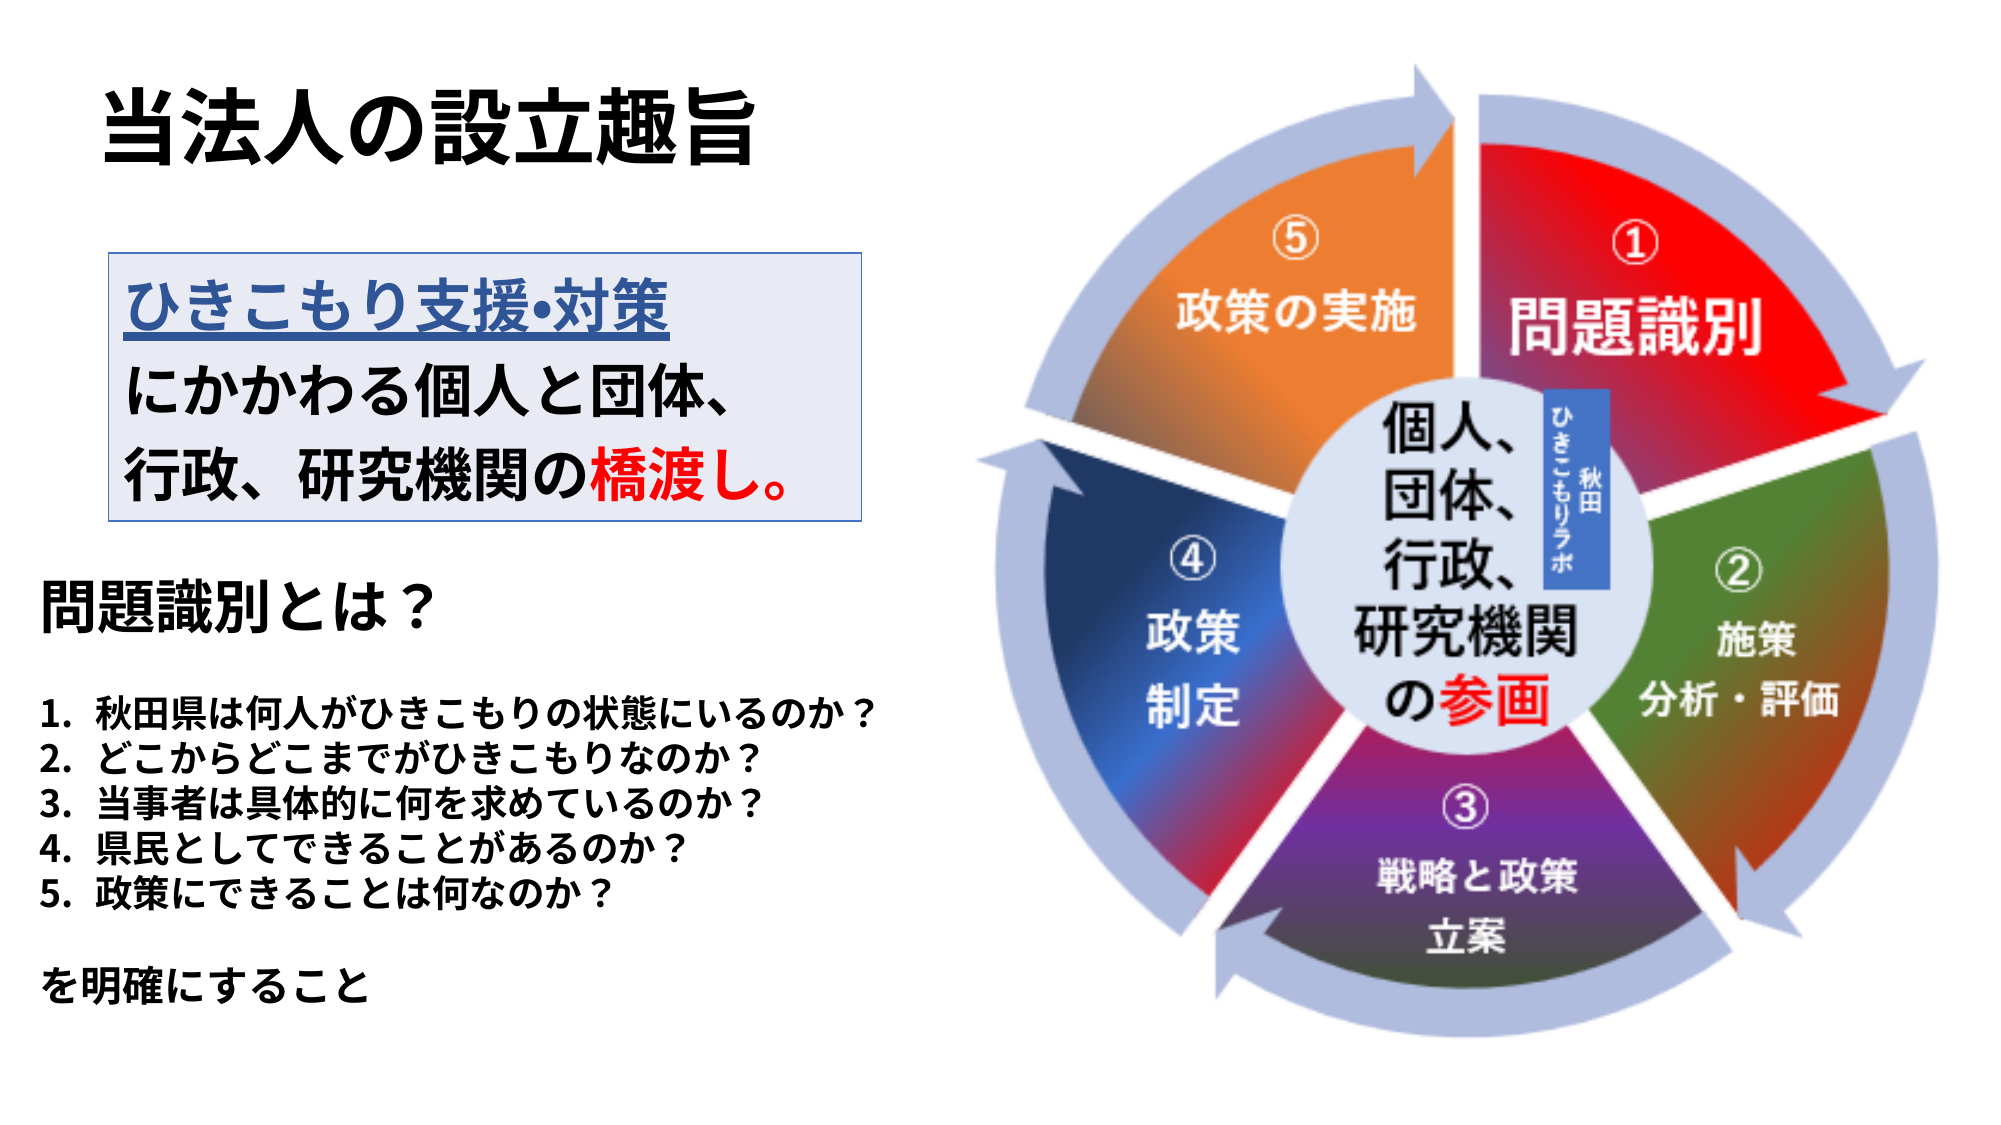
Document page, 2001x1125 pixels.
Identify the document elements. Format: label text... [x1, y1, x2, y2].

text_box 問題識別とは？ 秋田県は何人がひきこもりの状態にいるのか？ どこからどこまでがひきこもりなのか？ 当事者は具体的に何を求めているのか？ 県民としてできることがあるのか？ 政策にできることは何なのか？ を明確にすること [24, 562, 951, 1018]
picture [951, 50, 1953, 1076]
title 当法人の設立趣旨 [81, 67, 788, 196]
table_header ひきこもり支援・対策 にかかわる個人と団体、 行政、研究機関の橋渡し。 [109, 254, 861, 520]
